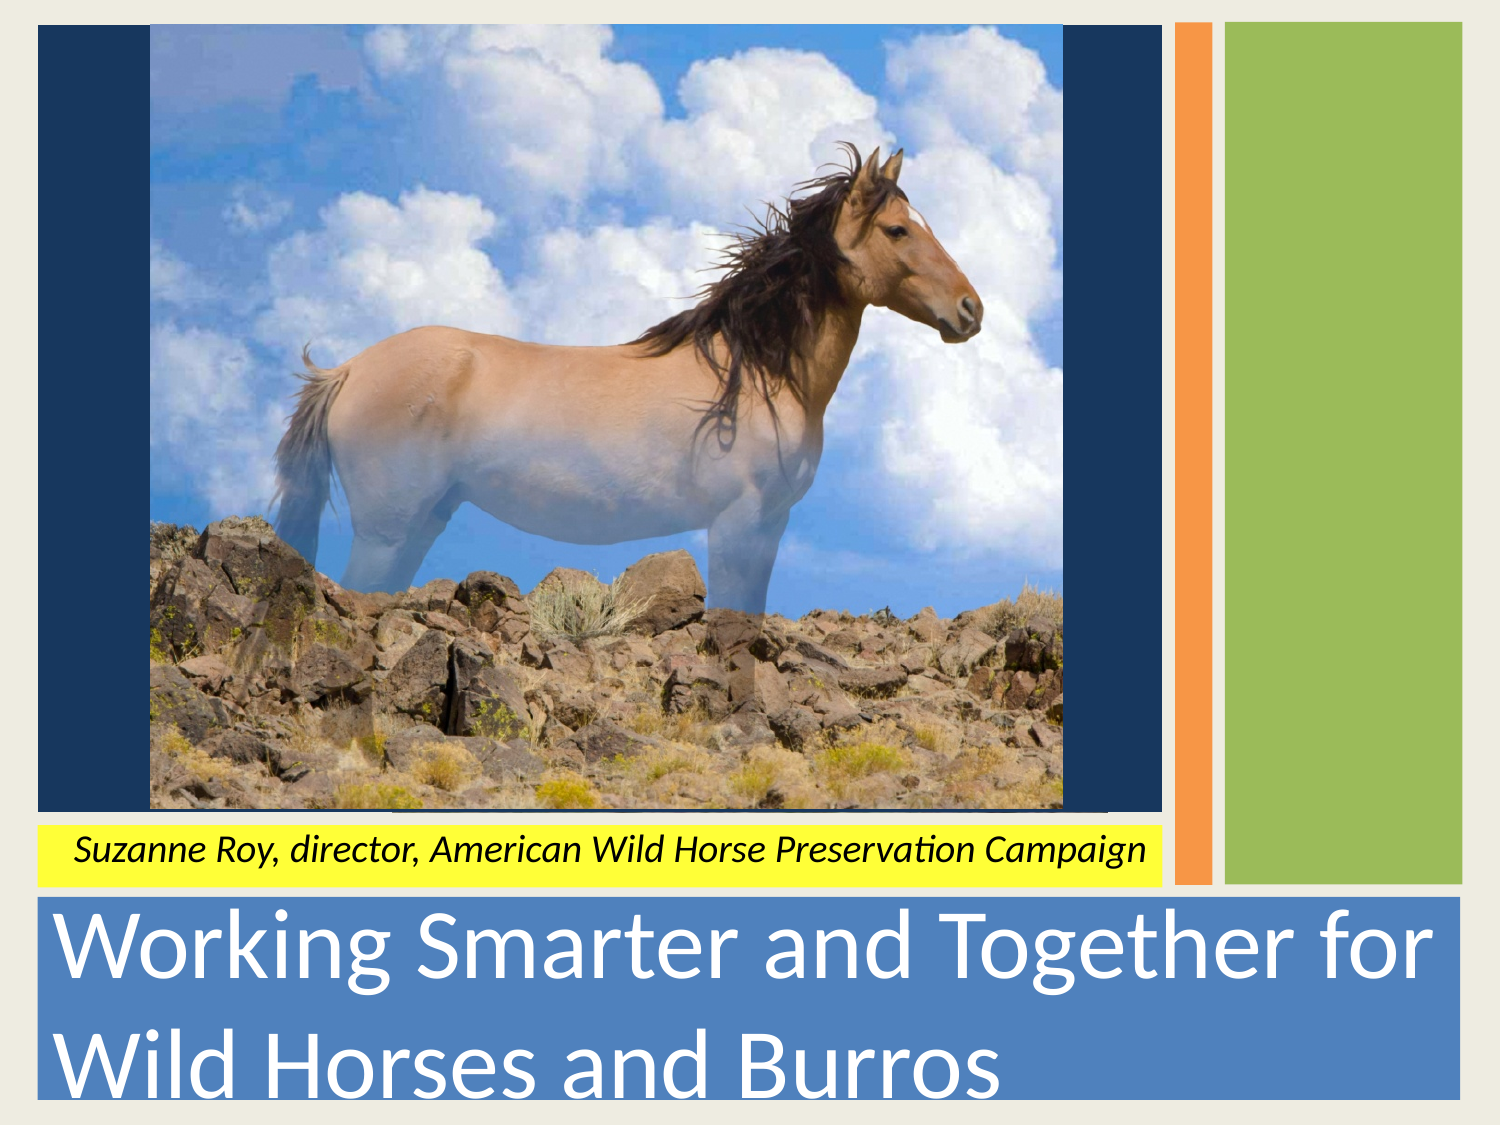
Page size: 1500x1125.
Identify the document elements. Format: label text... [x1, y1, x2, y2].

picture [37, 24, 1163, 813]
list Suzanne Roy, director, American Wild Horse Preservation Campaign [37, 824, 1163, 888]
list Working Smarter and Together for Wild Horses and Burros [37, 896, 1461, 1101]
